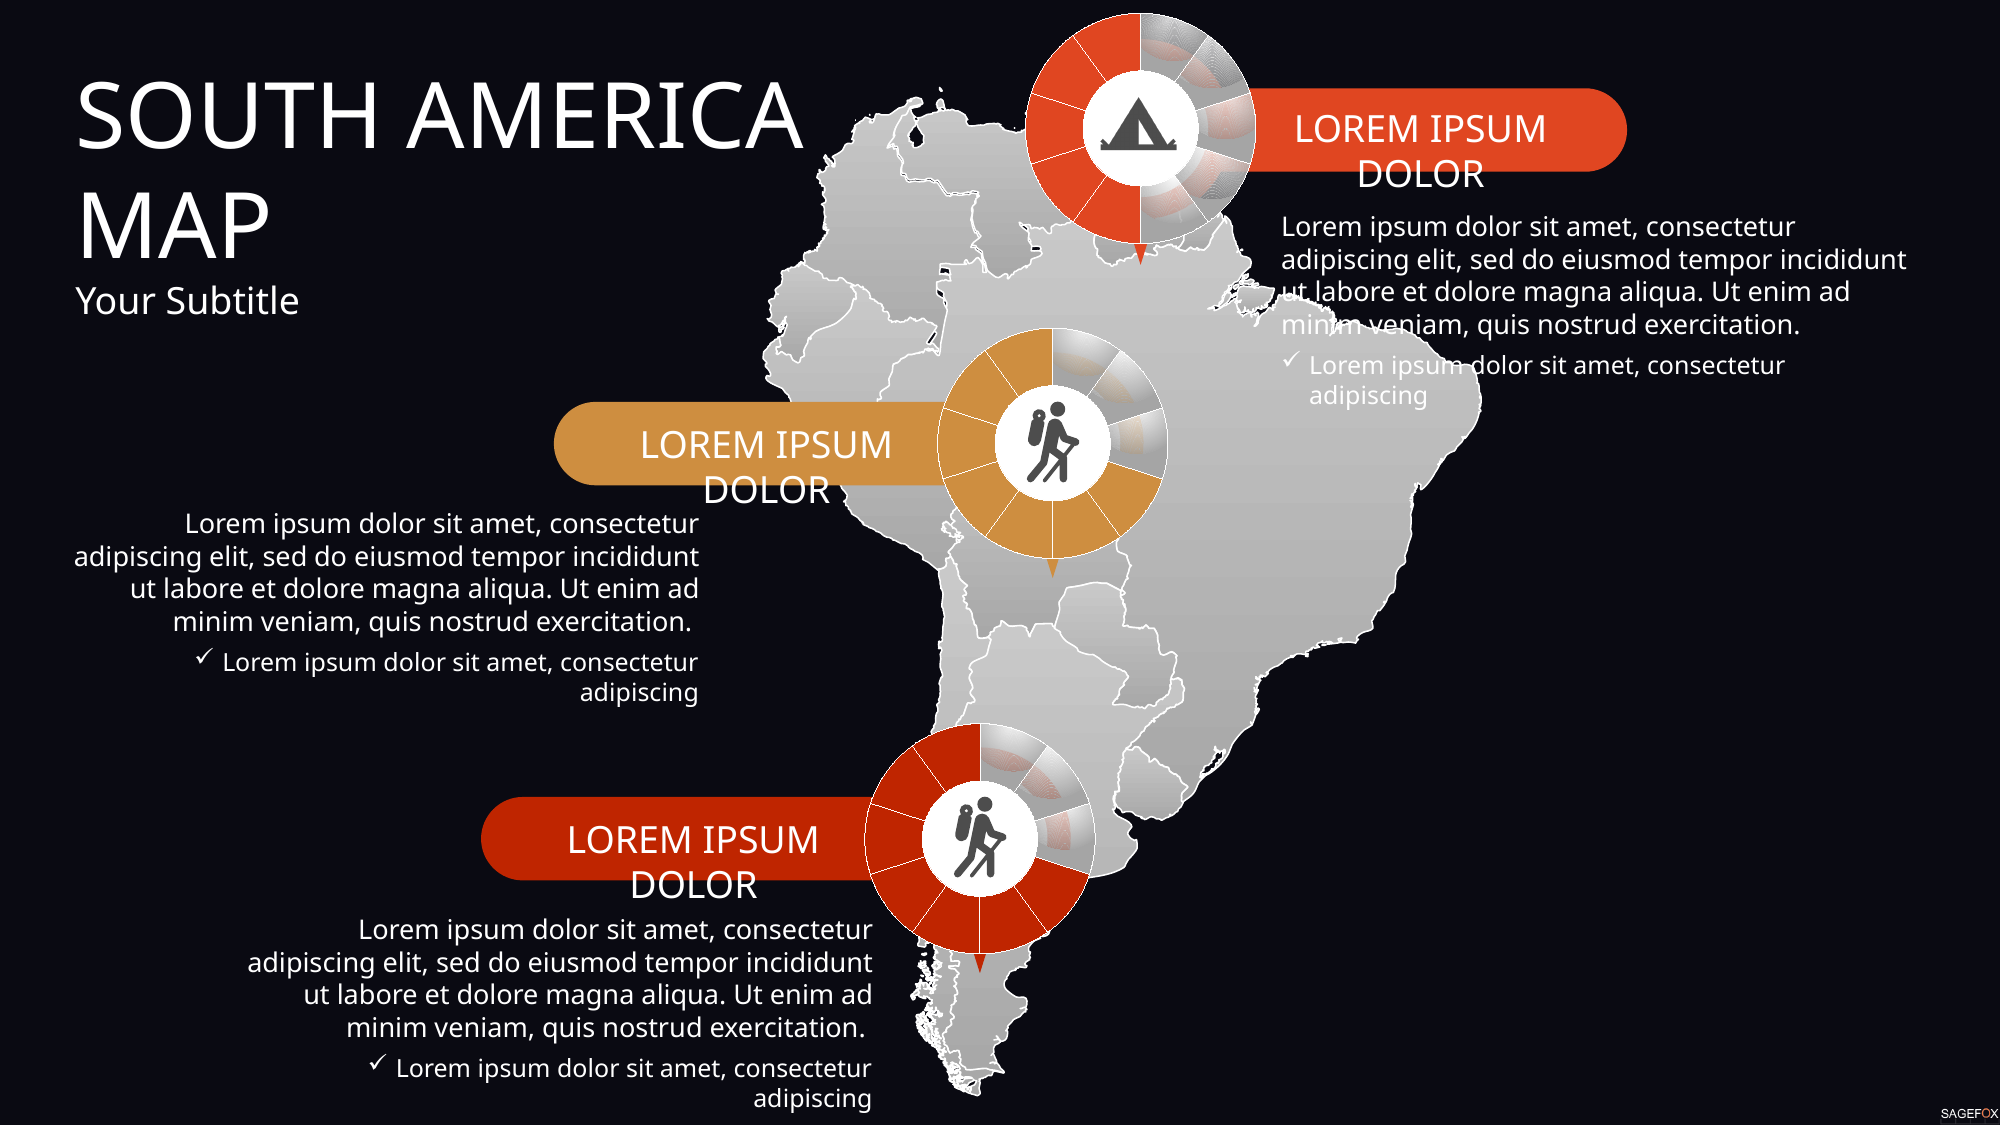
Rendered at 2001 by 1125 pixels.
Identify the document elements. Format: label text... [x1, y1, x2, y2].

text_box Lorem ipsum dolor sit amet, consectetur adipiscing elit, sed do eiusmod tempor incididunt ut labore et dolore magna aliqua. Ut enim ad minim veniam, quis nostrud exercitation. Lorem ipsum dolor sit amet, consectetur adipiscing [53, 499, 714, 714]
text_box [480, 747, 1071, 974]
text_box Lorem ipsum dolor sit amet, consectetur adipiscing elit, sed do eiusmod tempor incididunt ut labore et dolore magna aliqua. Ut enim ad minim veniam, quis nostrud exercitation. Lorem ipsum dolor sit amet, consectetur adipiscing [1483, 202, 1927, 417]
chart [932, 316, 1173, 571]
chart [859, 711, 1100, 966]
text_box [1051, 39, 1628, 265]
chart [1020, 1, 1261, 256]
picture [1939, 1108, 2000, 1125]
text_box SOUTH AMERICA MAP Your Subtitle [60, 49, 1020, 330]
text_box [762, 87, 1483, 1096]
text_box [553, 352, 1144, 579]
text_box Lorem ipsum dolor sit amet, consectetur adipiscing elit, sed do eiusmod tempor incididunt ut labore et dolore magna aliqua. Ut enim ad minim veniam, quis nostrud exercitation. Lorem ipsum dolor sit amet, consectetur adipiscing [227, 905, 888, 1120]
